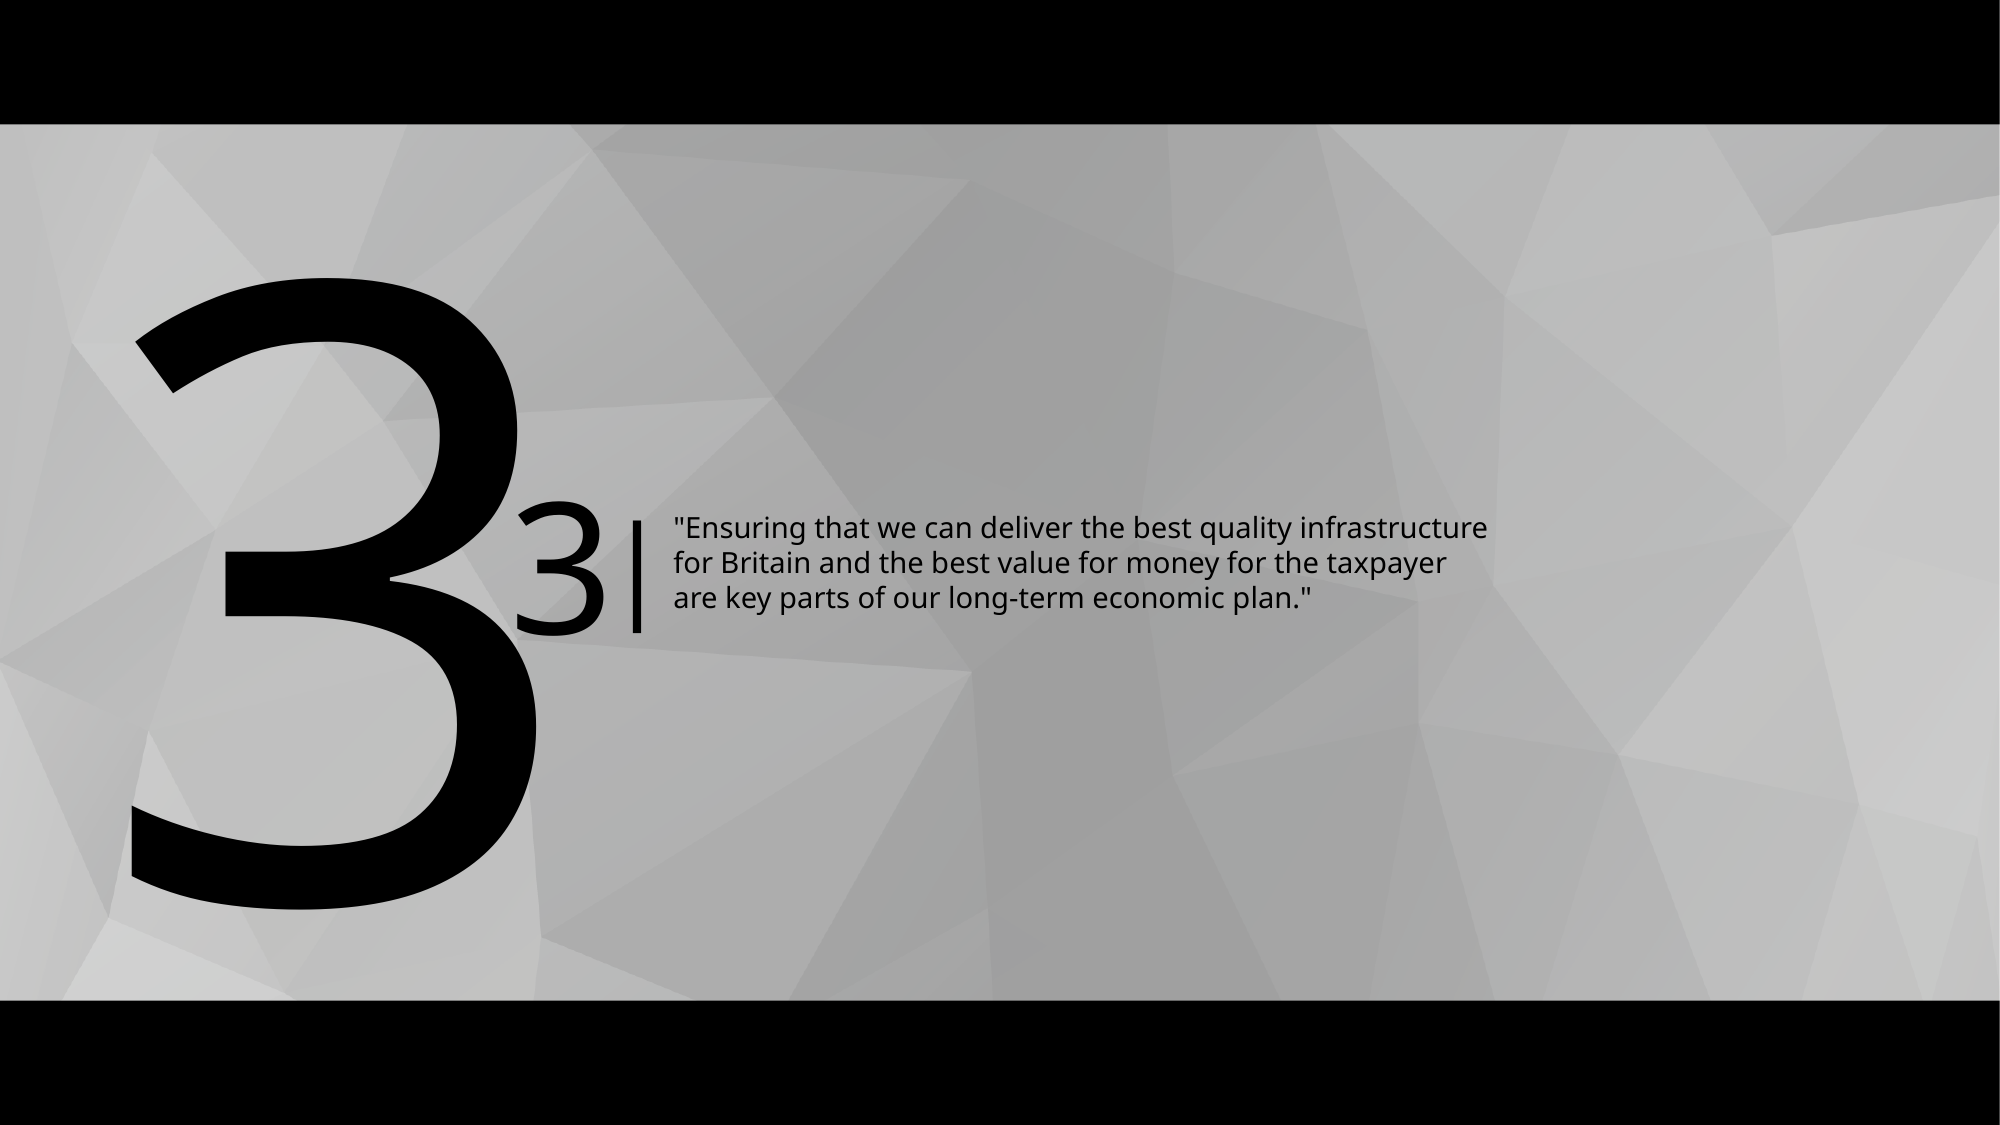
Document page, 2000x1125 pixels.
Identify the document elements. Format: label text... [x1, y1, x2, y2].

text_box 3 [78, 33, 364, 1081]
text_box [494, 443, 1505, 682]
